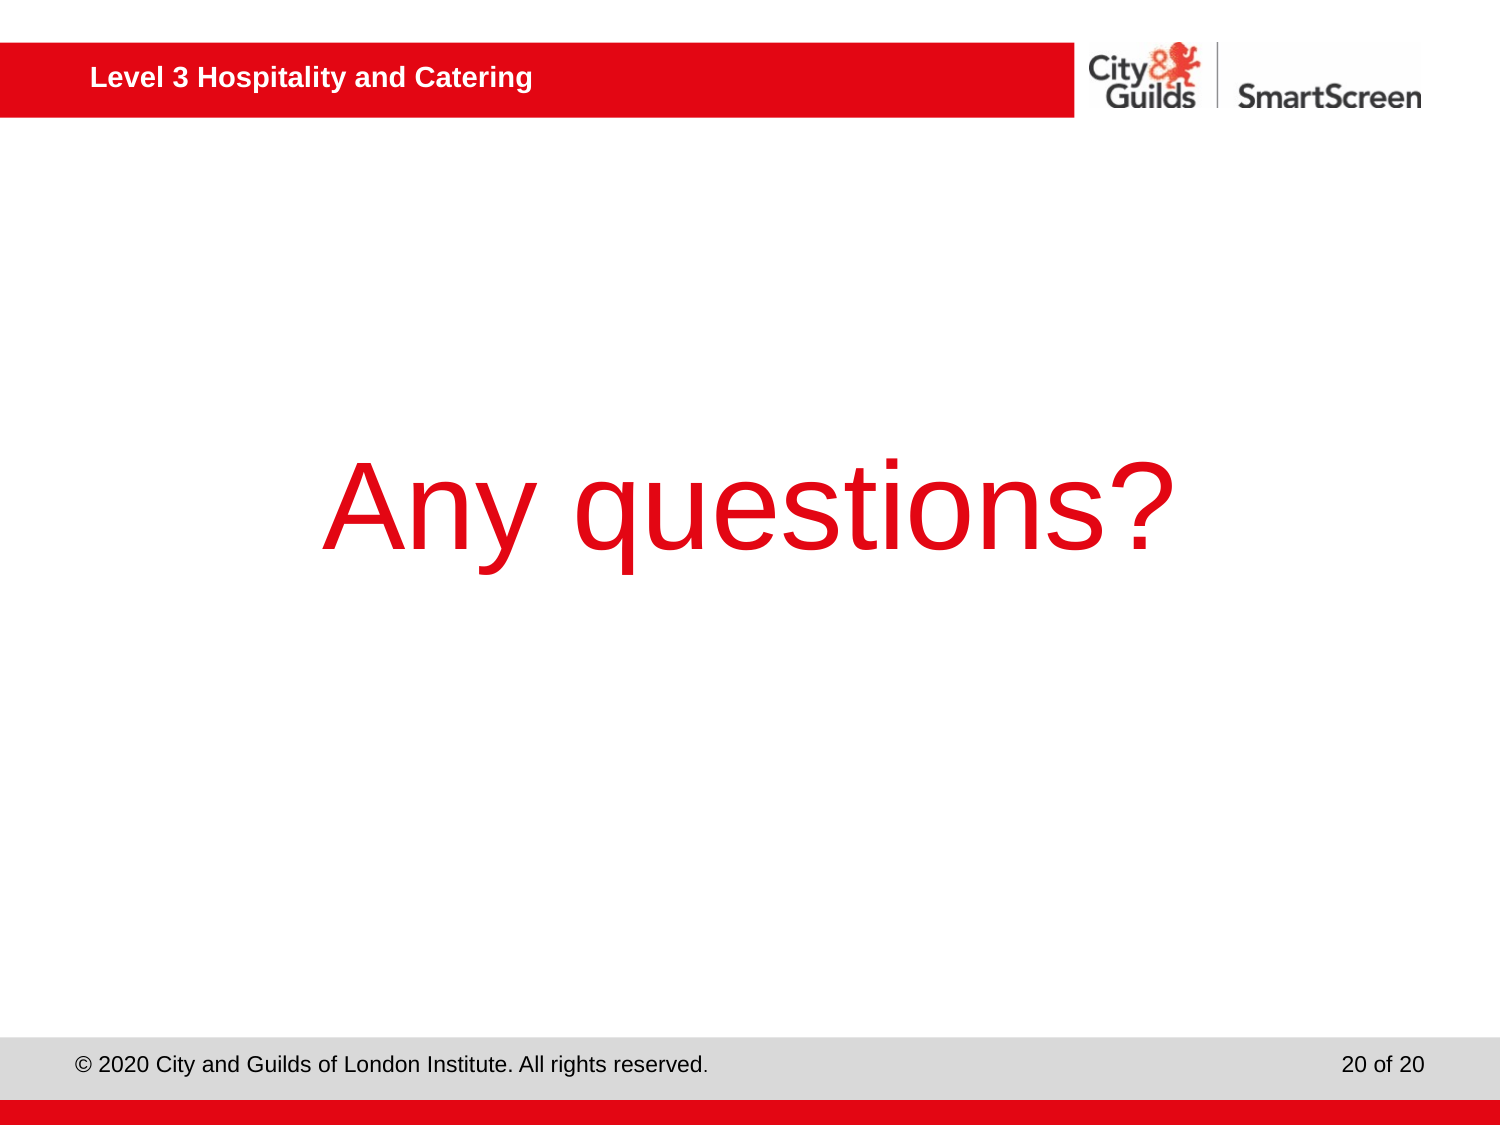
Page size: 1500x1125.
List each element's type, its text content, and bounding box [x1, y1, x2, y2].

list Any questions? [74, 224, 1426, 1006]
picture [1089, 42, 1421, 108]
